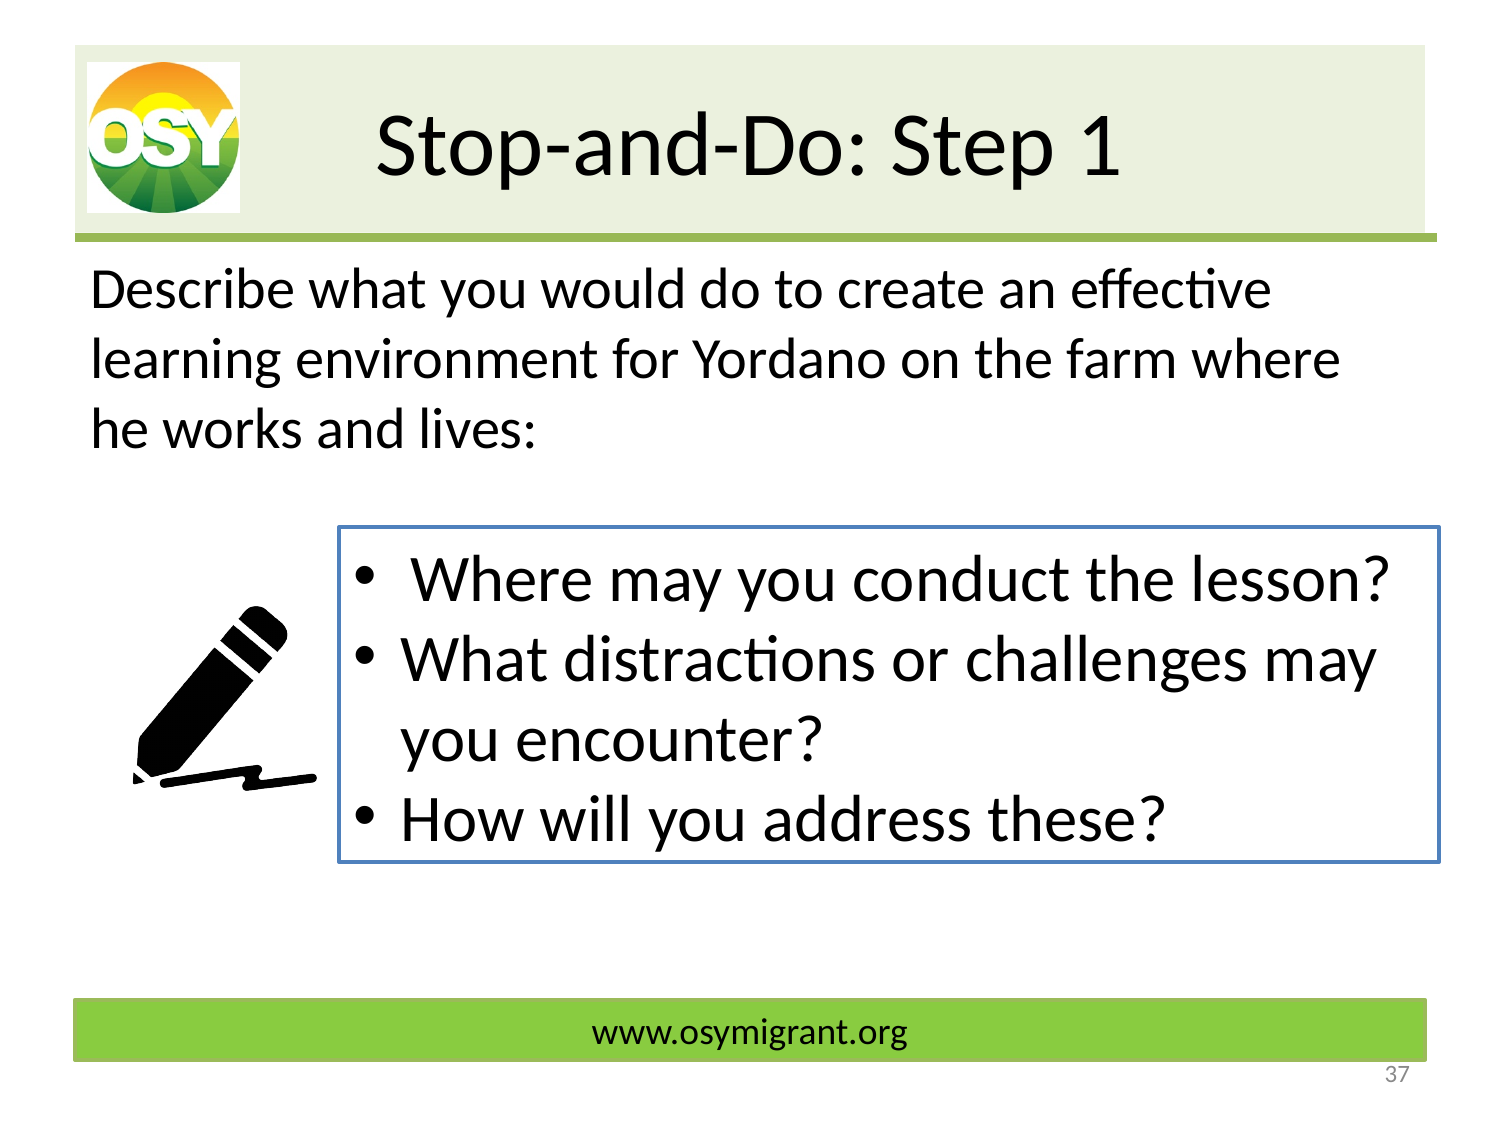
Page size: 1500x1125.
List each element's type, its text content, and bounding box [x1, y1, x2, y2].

list Describe what you would do to create an effective learning environment for Yordano on the farm where he works and lives: [75, 245, 1425, 998]
text_box Where may you conduct the lesson? What distractions or challenges may you encounter? How will you address these? [337, 525, 1441, 864]
text_box www.osymigrant.org [73, 998, 1427, 1062]
picture [124, 596, 326, 798]
picture [87, 62, 240, 213]
title Stop-and-Do: Step 1 [75, 45, 1425, 233]
slide_number 37 [1074, 1062, 1425, 1103]
